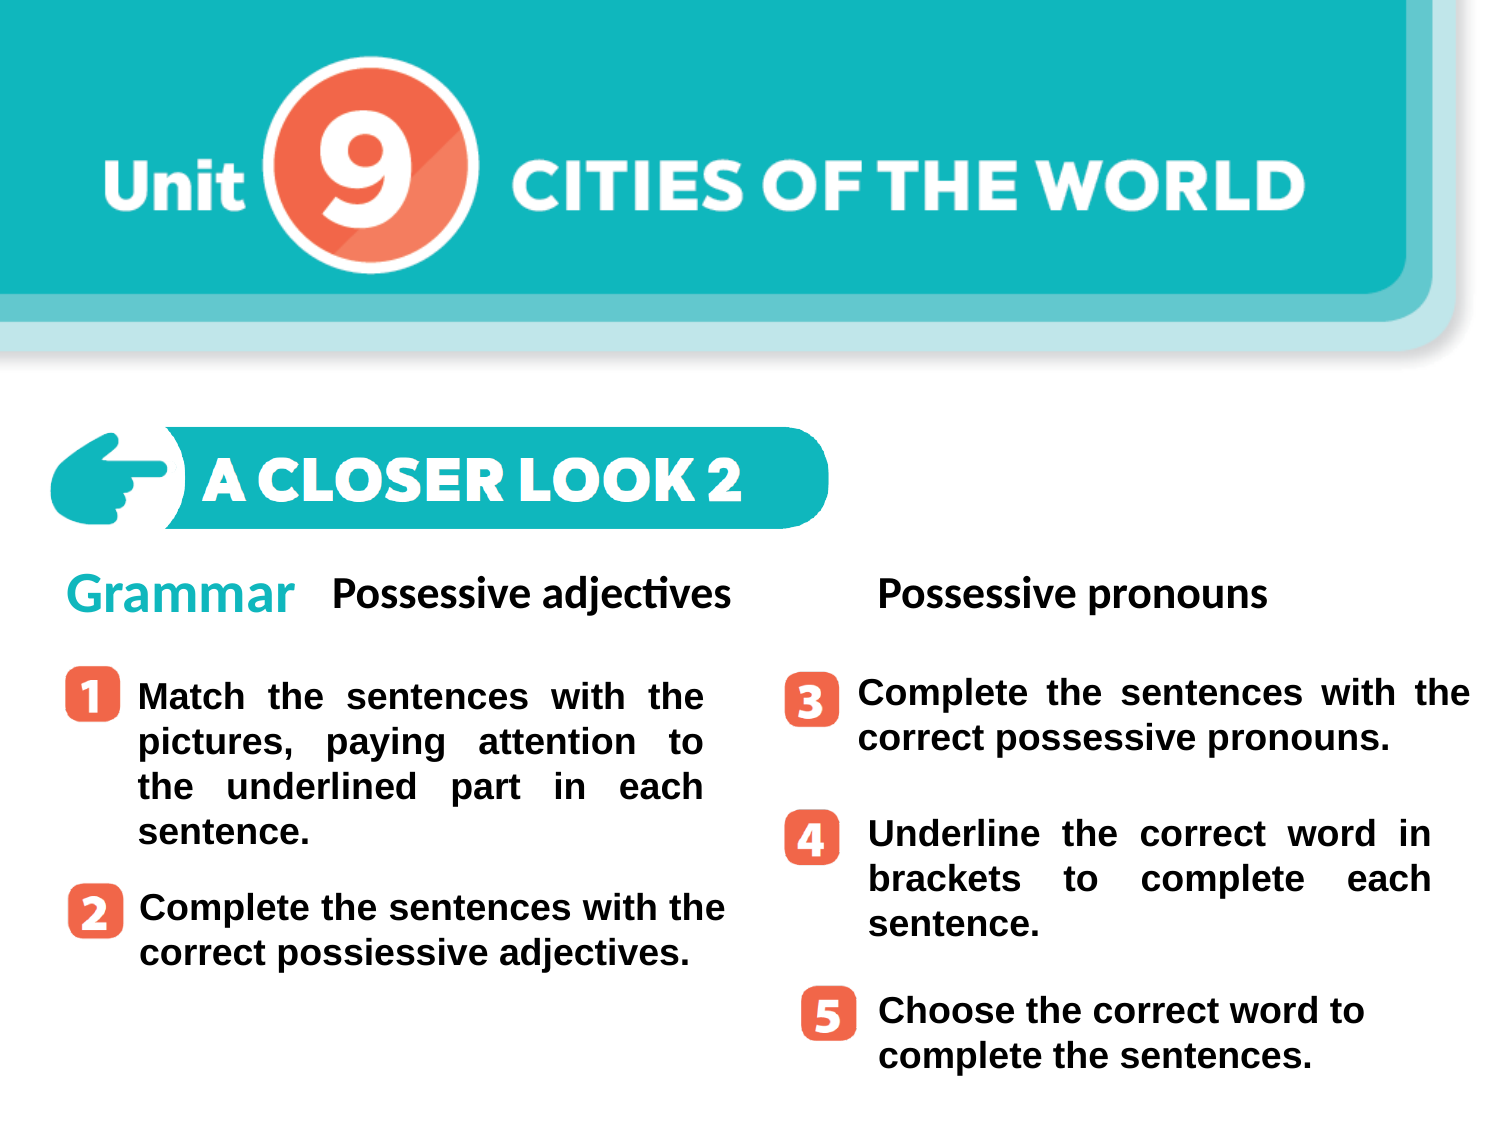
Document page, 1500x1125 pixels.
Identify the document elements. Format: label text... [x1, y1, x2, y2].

text_box Possessive pronouns [862, 555, 1284, 626]
picture [61, 877, 129, 945]
picture [781, 667, 843, 733]
text_box Grammar [51, 546, 365, 632]
text_box Choose the correct word to complete the sentences. [863, 978, 1500, 1084]
text_box Complete the sentences with the correct possiessive adjectives. [124, 875, 741, 981]
text_box Match the sentences with the pictures, paying attention to the underlined part in each sentence. [123, 664, 720, 860]
picture [781, 805, 844, 870]
picture [0, 0, 1500, 375]
text_box Underline the correct word in brackets to complete each sentence. [853, 801, 1448, 951]
picture [25, 416, 839, 545]
picture [797, 983, 861, 1043]
text_box Complete the sentences with the correct possessive pronouns. [842, 660, 1486, 766]
text_box Possessive adjectives [317, 555, 747, 626]
picture [61, 660, 124, 729]
